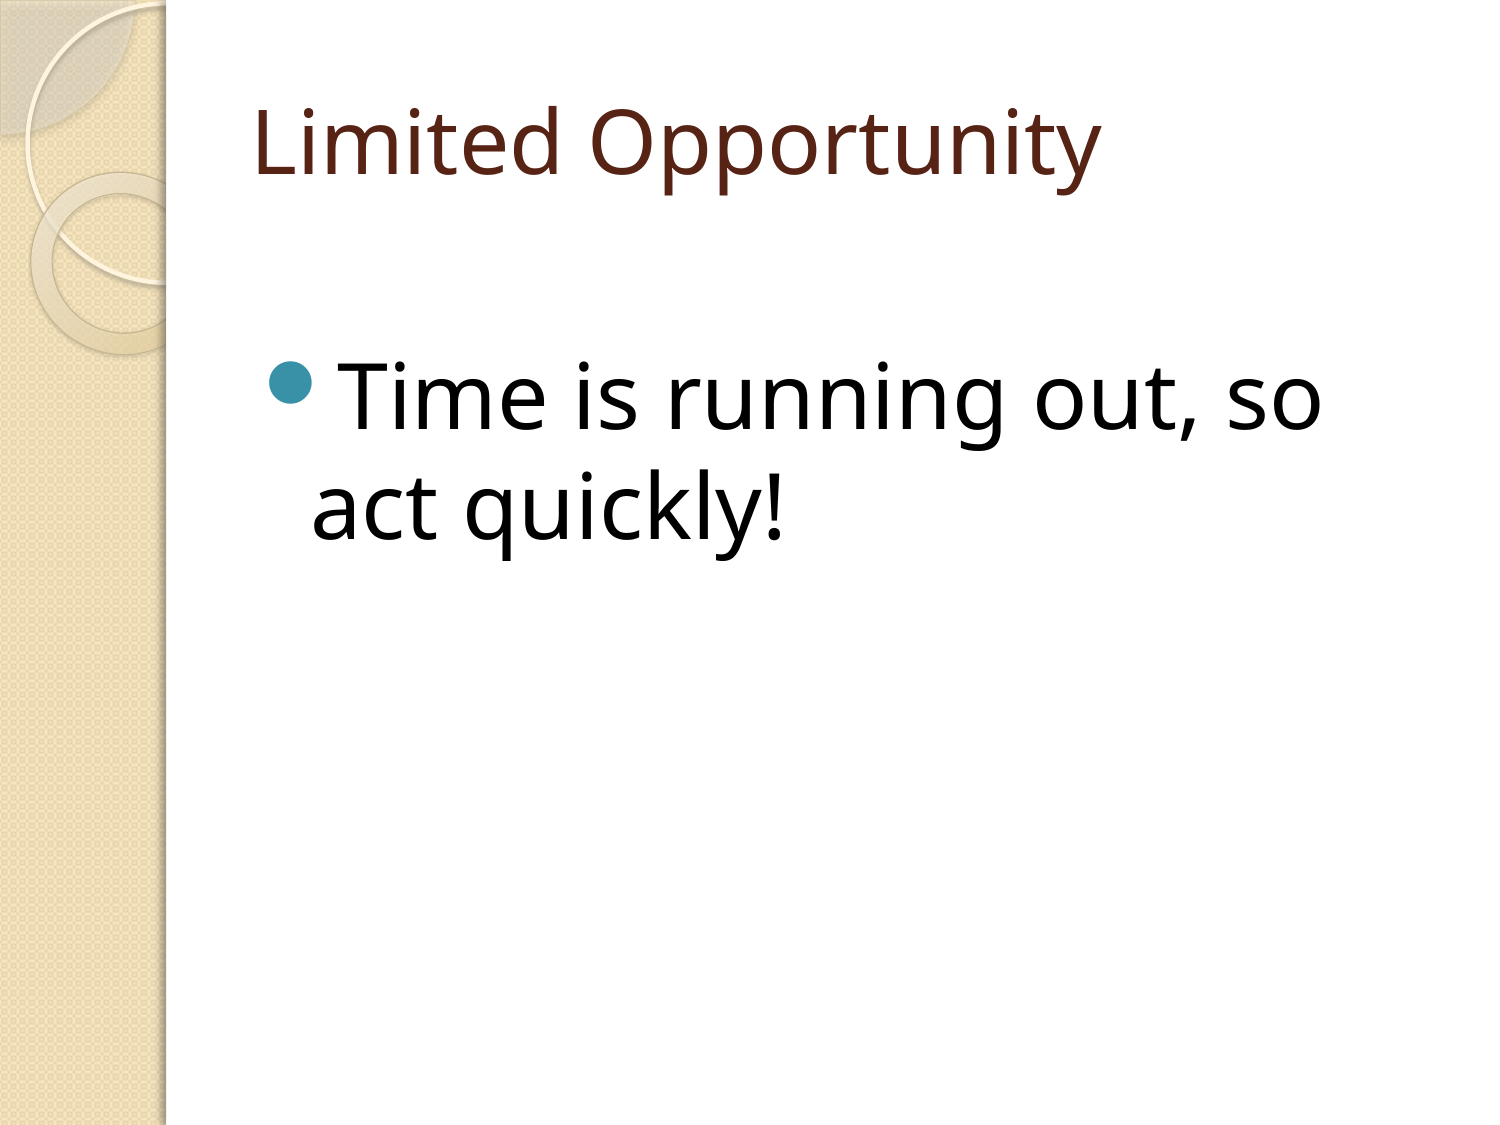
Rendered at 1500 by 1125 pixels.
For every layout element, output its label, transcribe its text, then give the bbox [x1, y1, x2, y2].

title Limited Opportunity [235, 45, 1466, 233]
list Time is running out, so act quickly! [235, 237, 1466, 1025]
